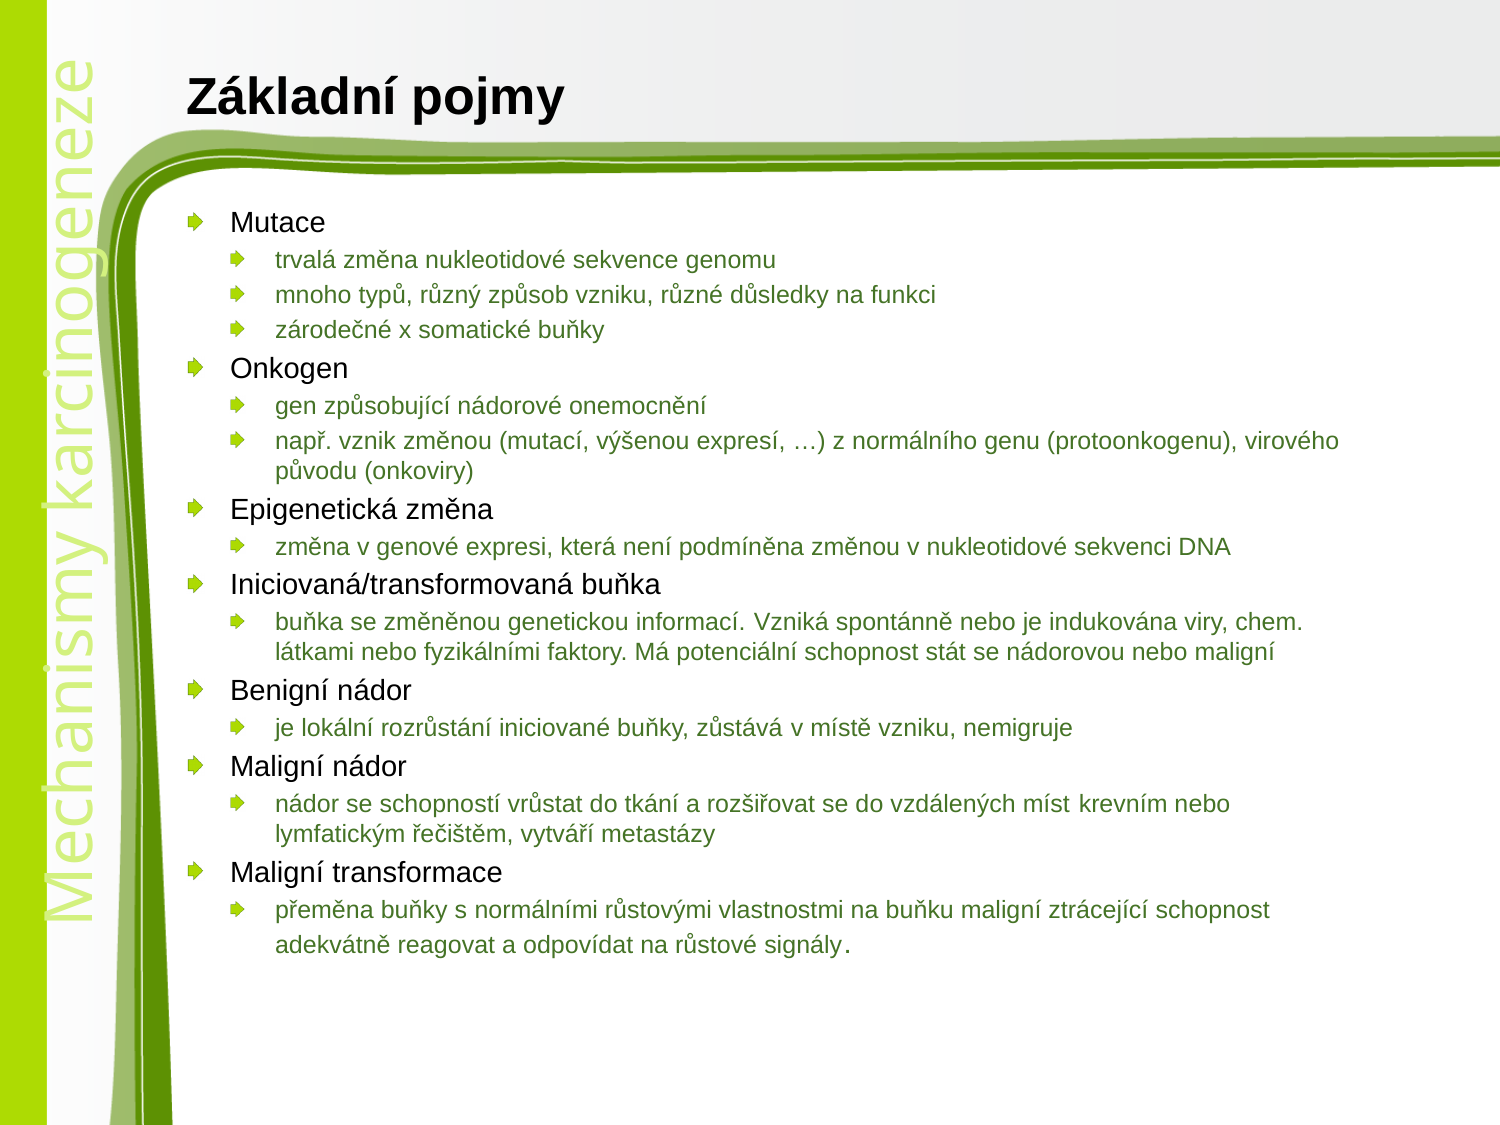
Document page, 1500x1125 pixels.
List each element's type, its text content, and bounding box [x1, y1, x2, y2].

title Základní pojmy [171, 42, 1343, 146]
list Mutace trvalá změna nukleotidové sekvence genomu mnoho typů, různý způsob vzniku, různé důsledky na funkci zárodečné x somatické buňky Onkogen gen způsobující nádorové onemocnění např. vznik změnou (mutací, výšenou expresí, …) z normálního genu (protoonkogenu), virového původu (onkoviry) Epigenetická změna změna v genové expresi, která není podmíněna změnou v nukleotidové sekvenci DNA Iniciovaná/transformovaná buňka buňka se změněnou genetickou informací. Vzniká spontánně nebo je indukována viry, chem. látkami nebo fyzikálními faktory. Má potenciální schopnost stát se nádorovou nebo maligní Benigní nádor je lokální rozrůstání iniciované buňky, zůstává v místě vzniku, nemigruje Maligní nádor nádor se schopností vrůstat do tkání a rozšiřovat se do vzdálených míst krevním nebo lymfatickým řečištěm, vytváří metastázy Maligní transformace přeměna buňky s normálními růstovými vlastnostmi na buňku maligní ztrácející schopnost adekvátně reagovat a odpovídat na růstové signály. [171, 196, 1378, 994]
picture [0, 0, 1500, 1125]
